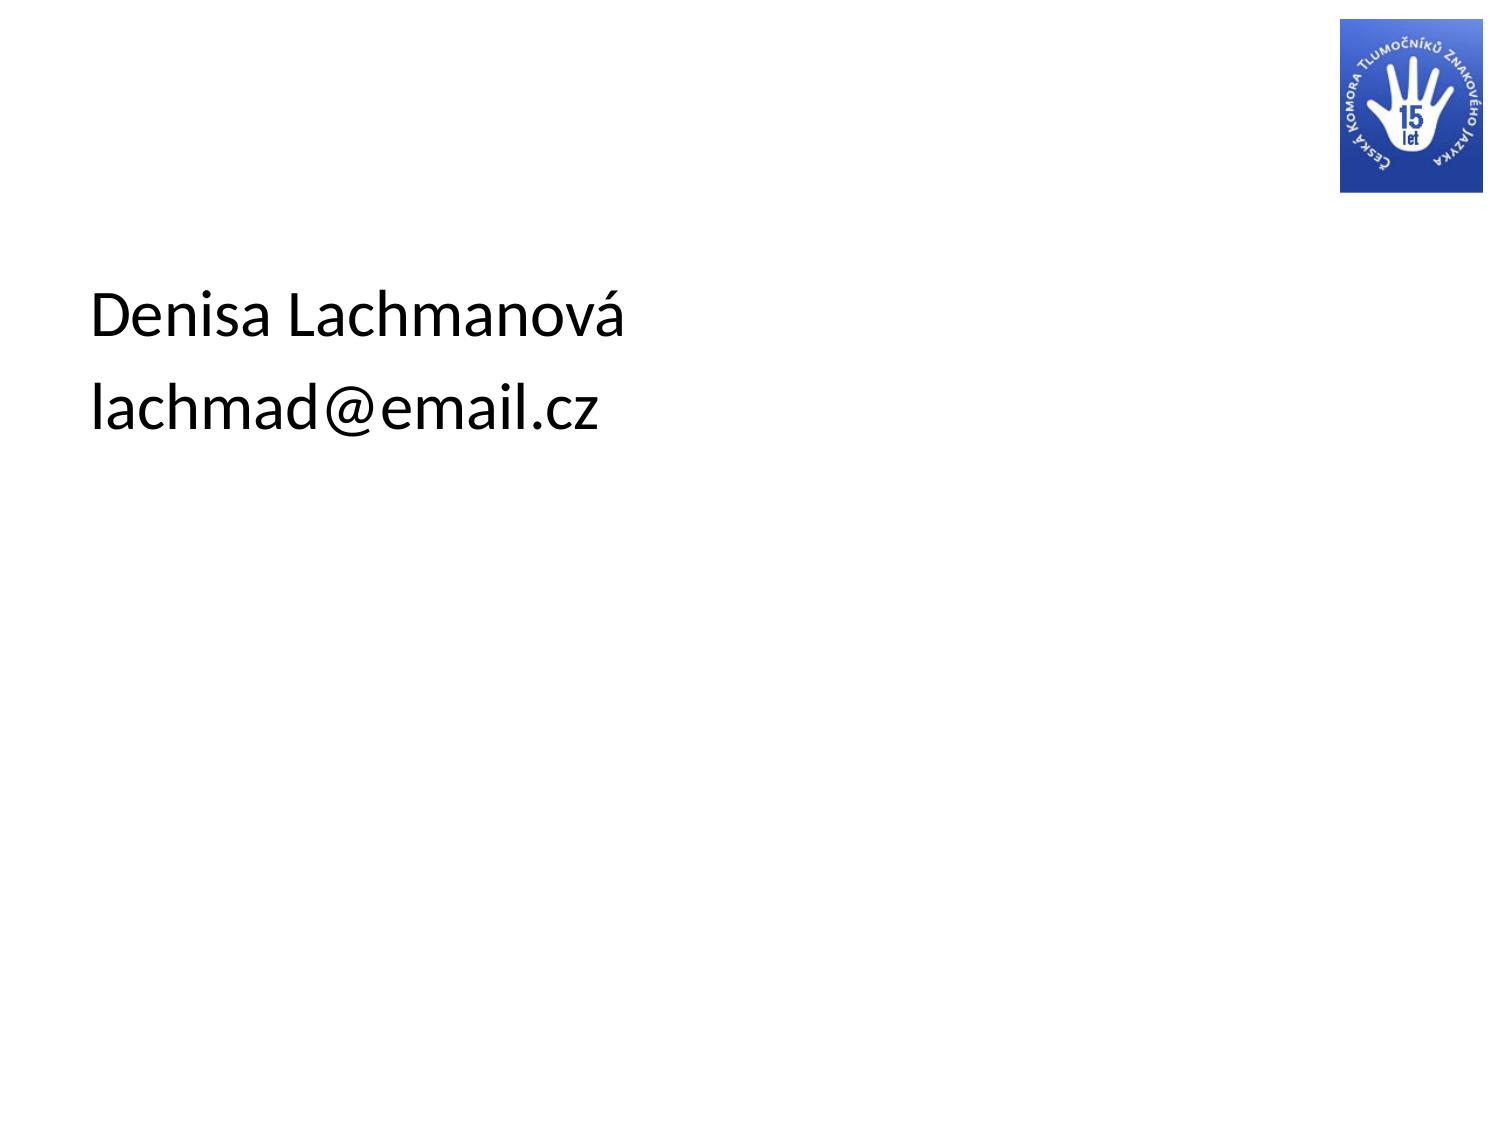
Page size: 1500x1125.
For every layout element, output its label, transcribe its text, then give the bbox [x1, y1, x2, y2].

list Denisa Lachmanová lachmad@email.cz [75, 262, 1425, 1005]
picture [1340, 18, 1483, 194]
